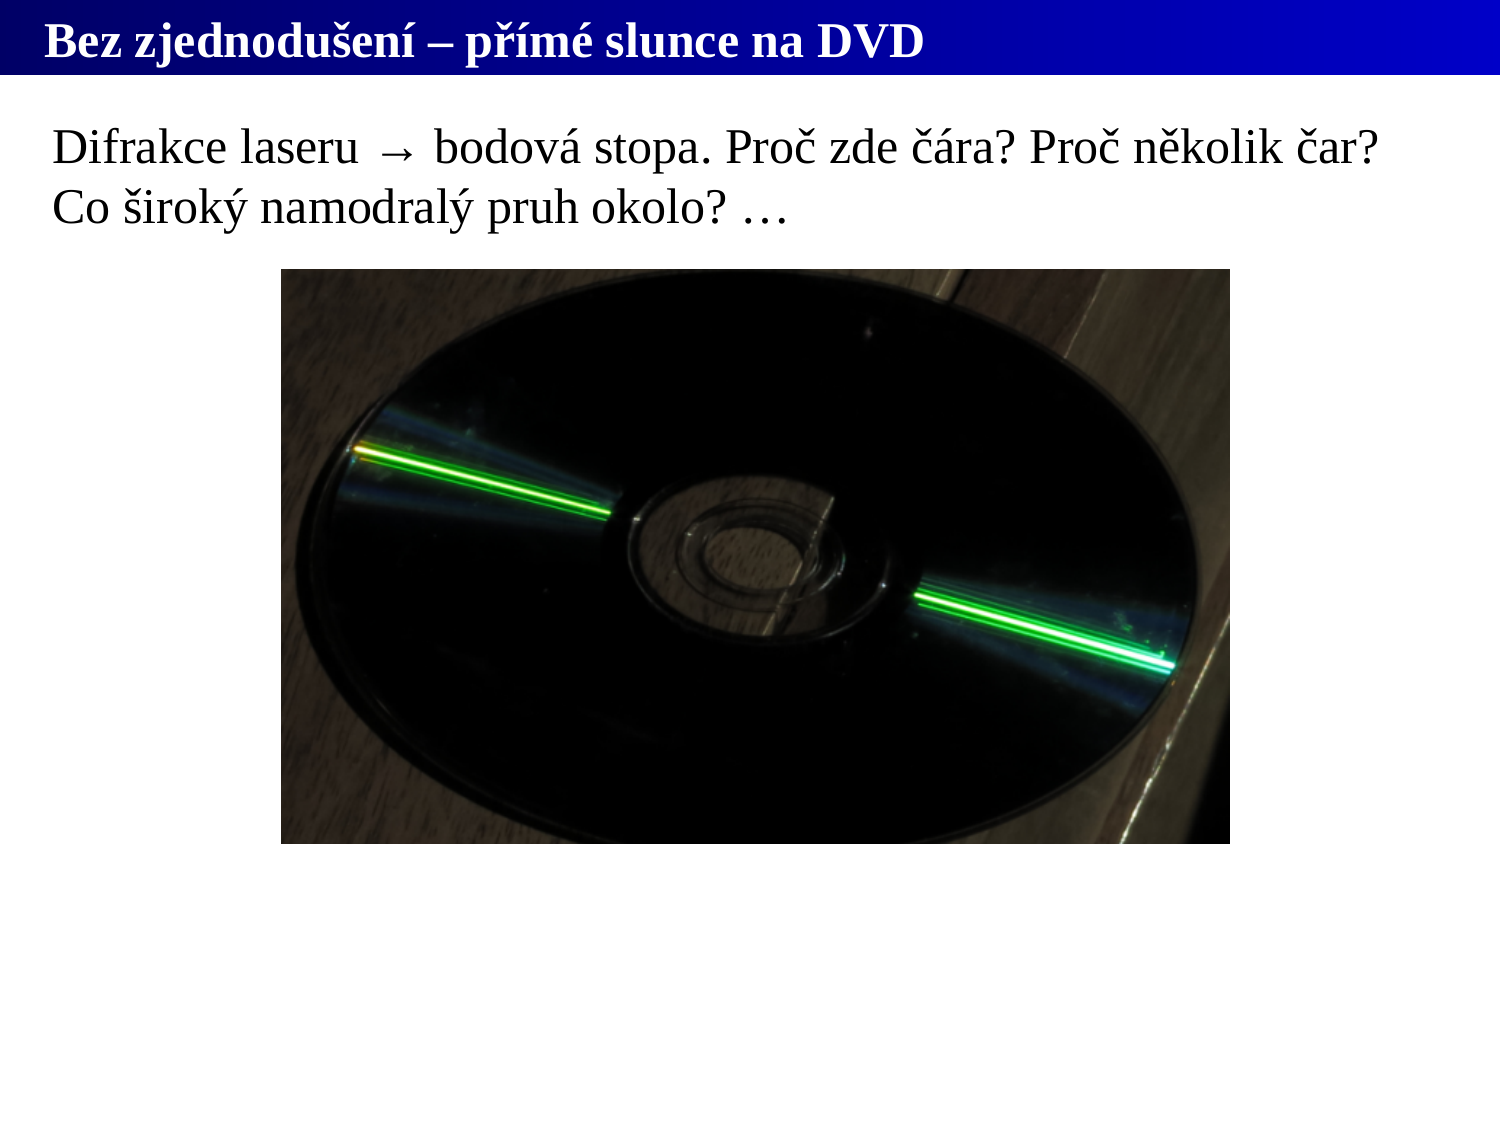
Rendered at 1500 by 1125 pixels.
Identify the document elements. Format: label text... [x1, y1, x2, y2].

list Difrakce laseru → bodová stopa. Proč zde čára? Proč několik čar? Co široký namodralý pruh okolo? … [37, 106, 1463, 1082]
title Bez zjednodušení – přímé slunce na DVD [0, 0, 1500, 75]
picture [280, 269, 1231, 844]
